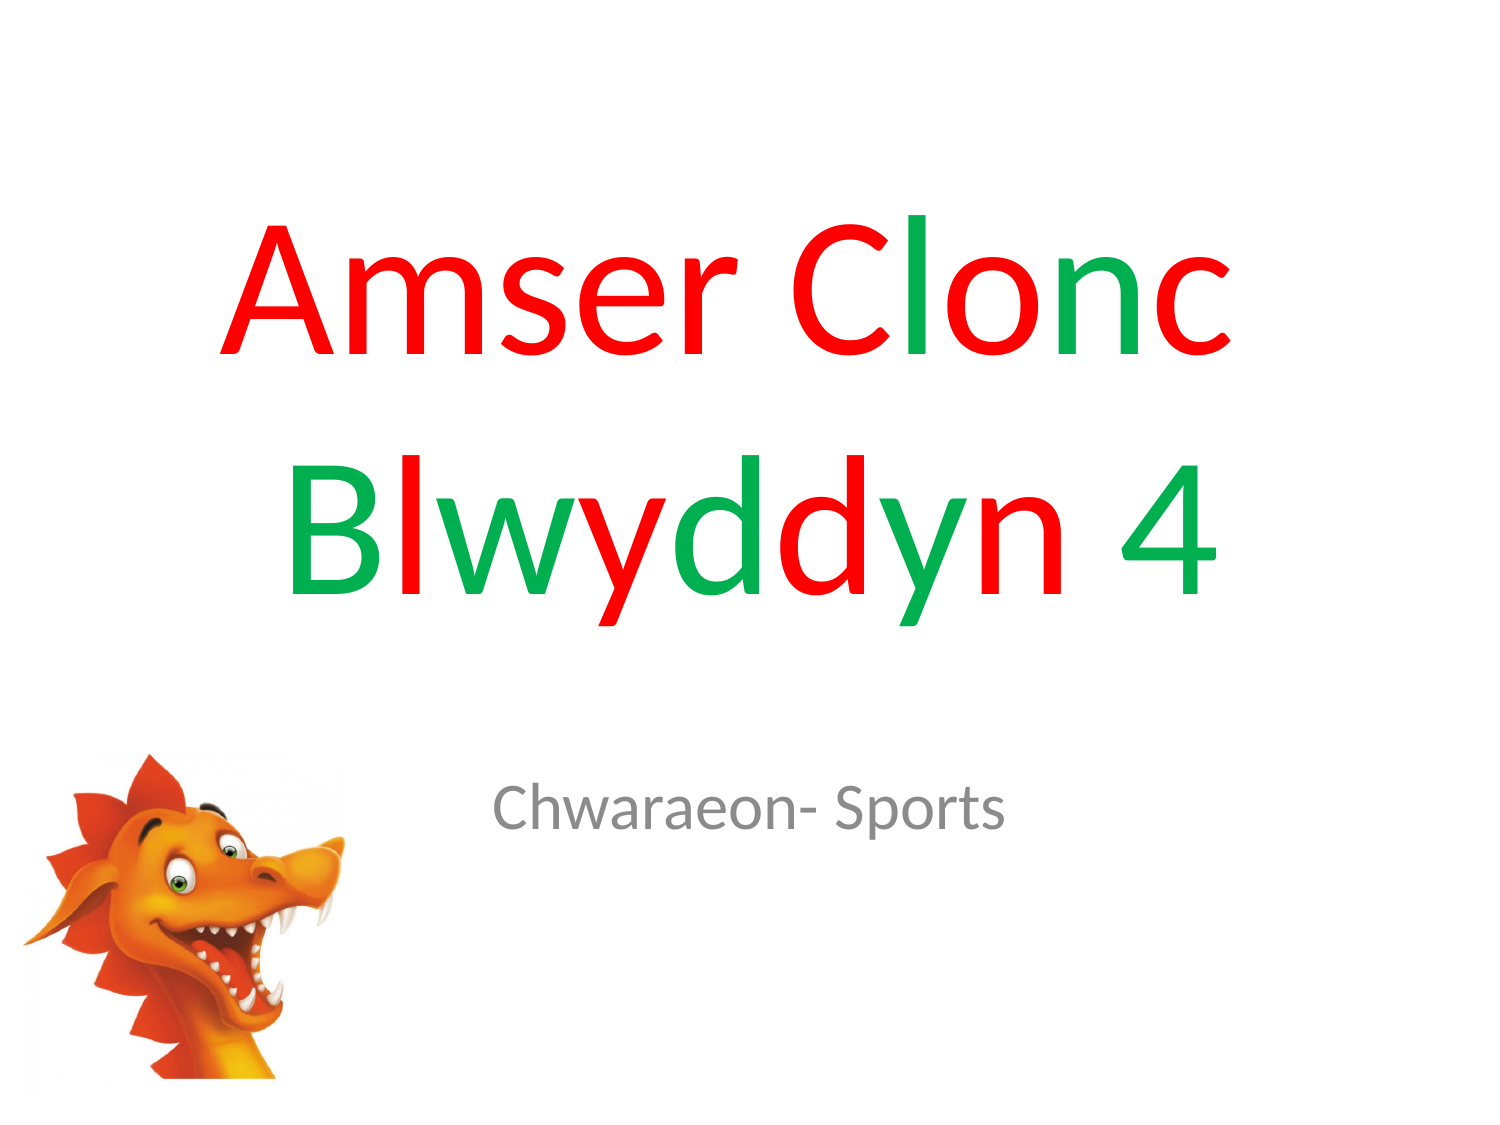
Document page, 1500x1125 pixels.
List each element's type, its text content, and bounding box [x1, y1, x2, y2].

subtitle Chwaraeon- Sports [345, 754, 1275, 925]
picture [23, 754, 345, 1096]
title Amser Clonc Blwyddyn 4 [112, 199, 1388, 591]
